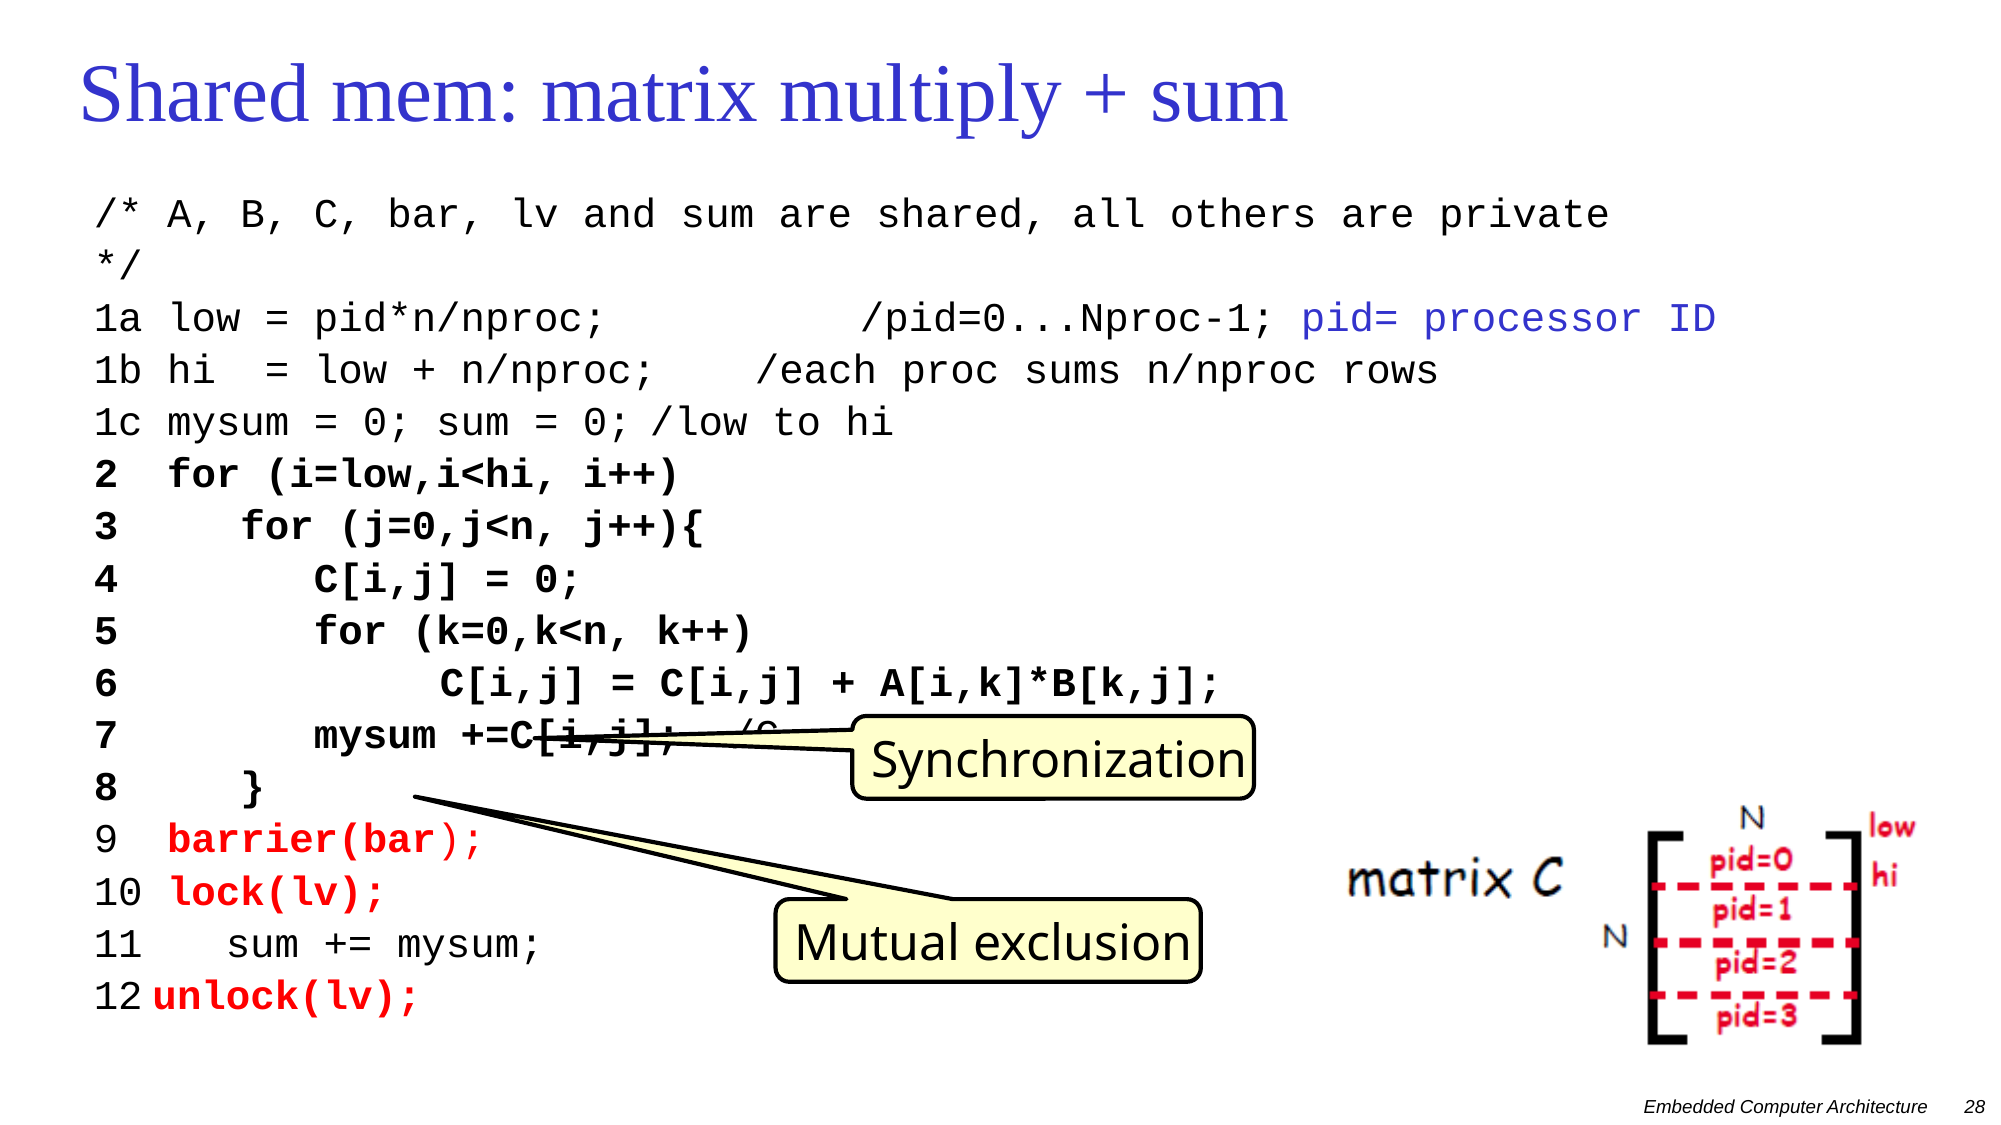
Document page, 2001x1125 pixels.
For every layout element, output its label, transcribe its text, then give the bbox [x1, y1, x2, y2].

title Shared mem: matrix multiply + sum [63, 37, 1934, 158]
picture [1330, 798, 1927, 1060]
text_box Synchronization [534, 715, 1254, 799]
list /* A, B, C, bar, lv and sum are shared, all others are private */ 1a low = pid*n/nproc; /pid=0...Nproc-1; pid= processor ID 1b hi = low + n/nproc; /each proc sums n/nproc rows 1c mysum = 0; sum = 0; /low to hi 2 for (i=low,i<hi, i++) 3 for (j=0,j<n, j++){ 4 C[i,j] = 0; 5 for (k=0,k<n, k++) 6 C[i,j] = C[i,j] + A[i,k]*B[k,j]; 7 mysum +=C[i,j]; /C summed in shared memory 8 } 9 barrier(bar); 10 lock(lv); sum += mysum; unlock(lv); [78, 184, 1769, 1037]
